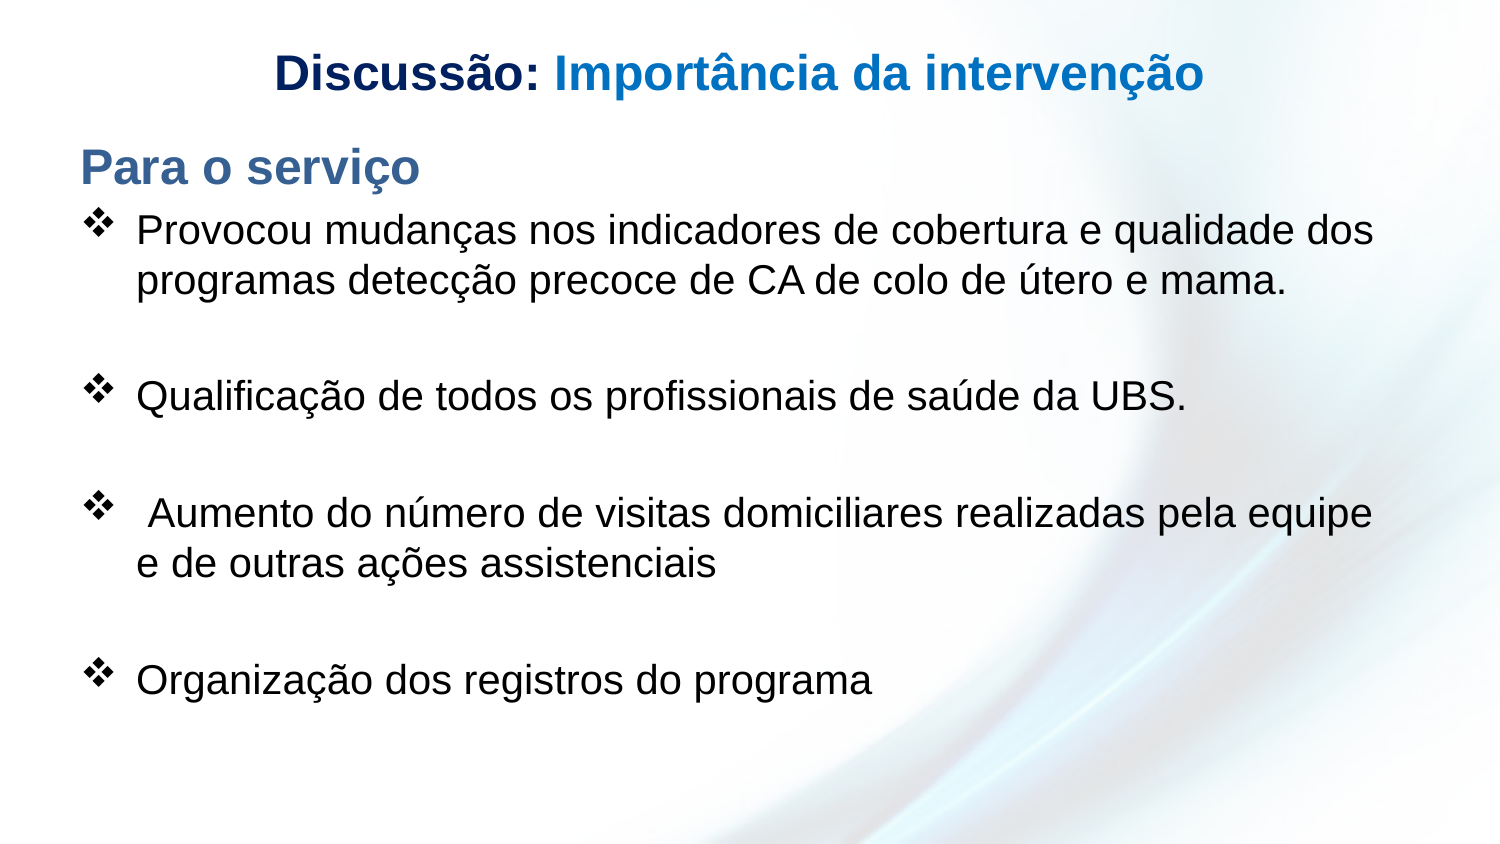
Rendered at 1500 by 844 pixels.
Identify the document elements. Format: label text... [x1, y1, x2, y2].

list Para o serviço Provocou mudanças nos indicadores de cobertura e qualidade dos programas detecção precoce de CA de colo de útero e mama. Qualificação de todos os profissionais de saúde da UBS. Aumento do número de visitas domiciliares realizadas pela equipe e de outras ações assistenciais Organização dos registros do programa [64, 126, 1416, 684]
title Discussão: Importância da intervenção [64, 0, 1416, 126]
picture [0, 0, 1500, 844]
